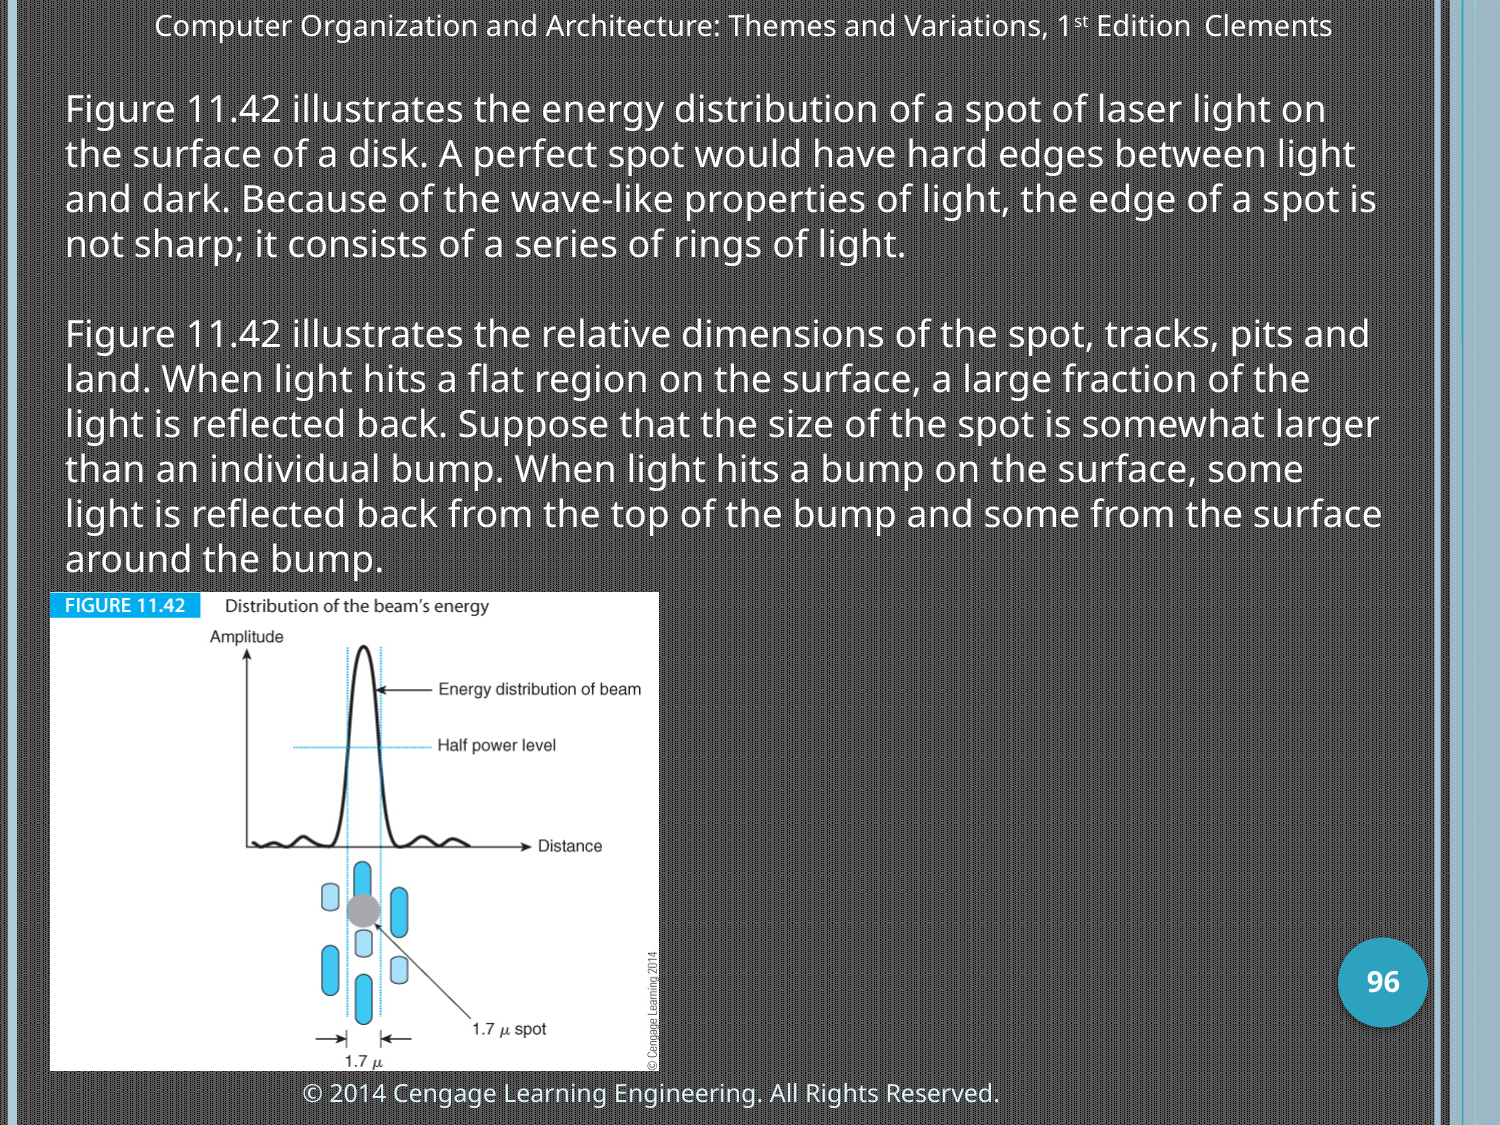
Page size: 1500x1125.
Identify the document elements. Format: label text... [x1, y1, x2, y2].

picture [123, 599, 129, 611]
picture [111, 599, 117, 611]
text_box Figure 11.42 illustrates the energy distribution of a spot of laser light on the surface of a disk. A perfect spot would have hard edges between light and dark. Because of the wave-like properties of light, the edge of a spot is not sharp; it consists of a series of rings of light. Figure 11.42 illustrates the relative dimensions of the spot, tracks, pits and land. When light hits a flat region on the surface, a large fraction of the light is reflected back. Suppose that the size of the spot is somewhat larger than an individual bump. When light hits a bump on the surface, some light is reflected back from the top of the bump and some from the surface around the bump. [49, 77, 1400, 588]
picture [164, 599, 174, 611]
text_box Computer Organization and Architecture: Themes and Variations, 1st Edition Clements [50, 0, 1438, 50]
picture [49, 592, 659, 1072]
picture [151, 599, 155, 611]
picture [177, 599, 184, 611]
footer © 2014 Cengage Learning Engineering. All Rights Reserved. [287, 1065, 1138, 1125]
picture [139, 599, 143, 611]
slide_number 96 [1333, 940, 1434, 1027]
